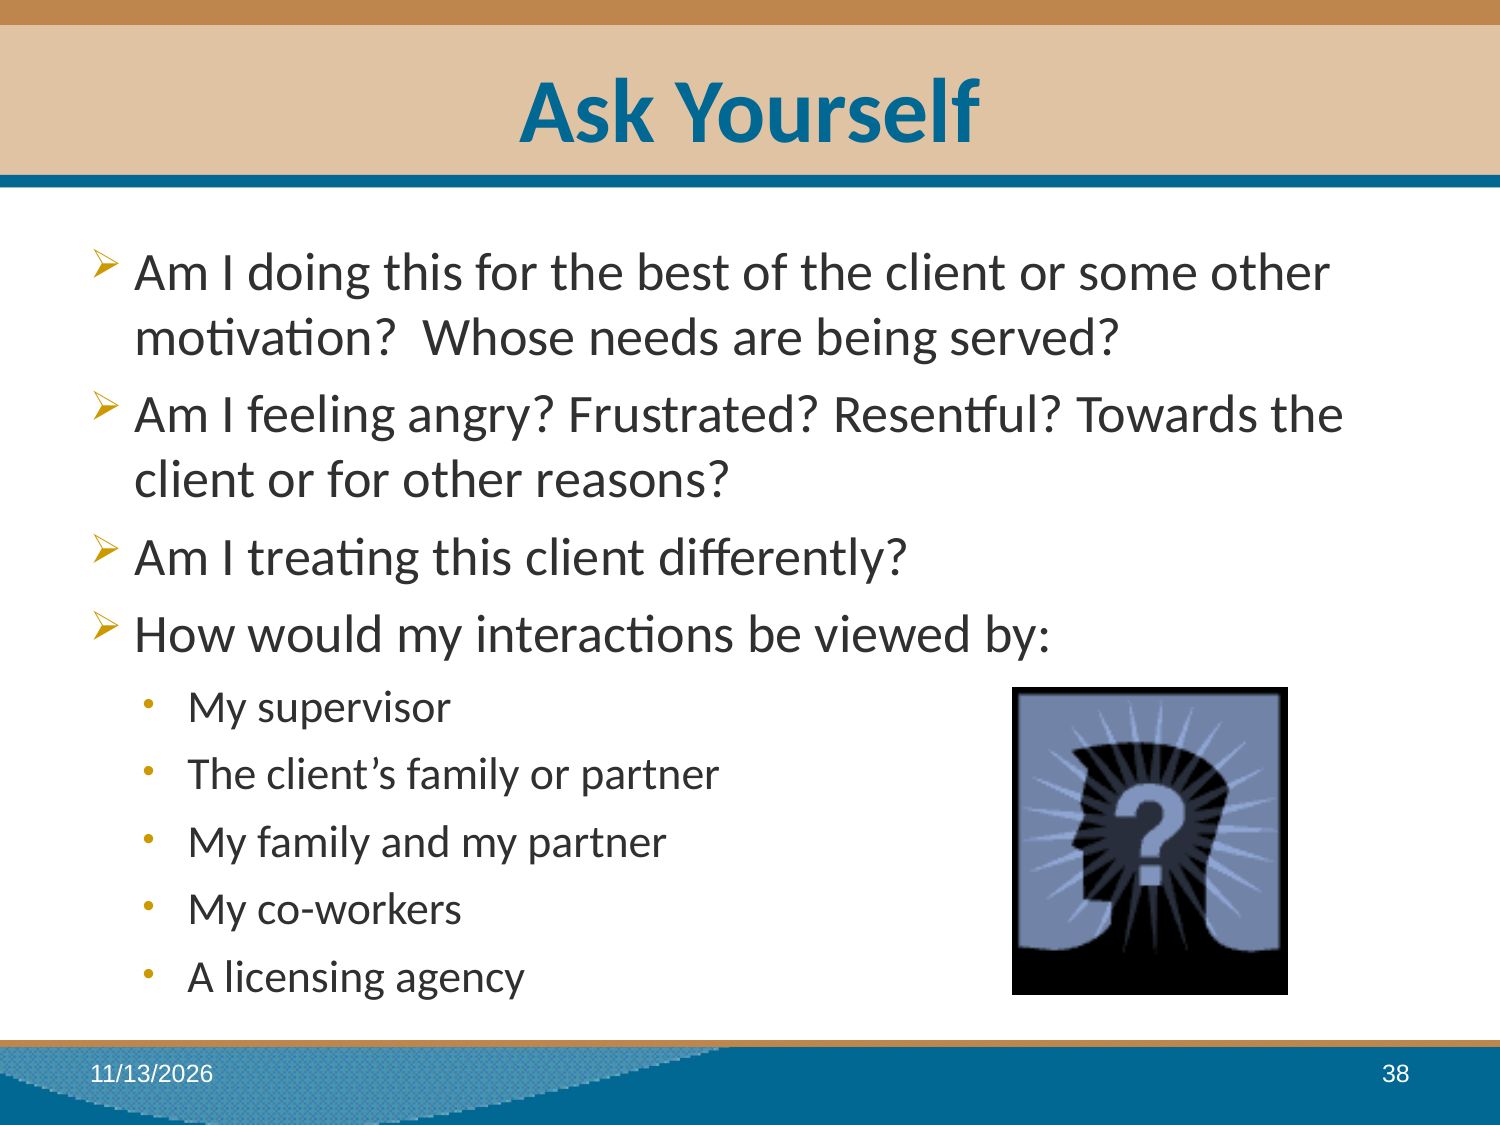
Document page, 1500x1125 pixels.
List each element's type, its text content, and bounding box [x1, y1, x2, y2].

text_box [0, 173, 1500, 189]
text_box [0, 0, 1500, 27]
title Ask Yourself [0, 27, 1500, 173]
text_box Am I doing this for the best of the client or some other motivation? Whose needs are being served? Am I feeling angry? Frustrated? Resentful? Towards the client or for other reasons? Am I treating this client differently? How would my interactions be viewed by: My supervisor The client’s family or partner My family and my partner My co-workers A licensing agency [74, 337, 1425, 963]
picture [1012, 687, 1288, 996]
picture [0, 1040, 1500, 1125]
